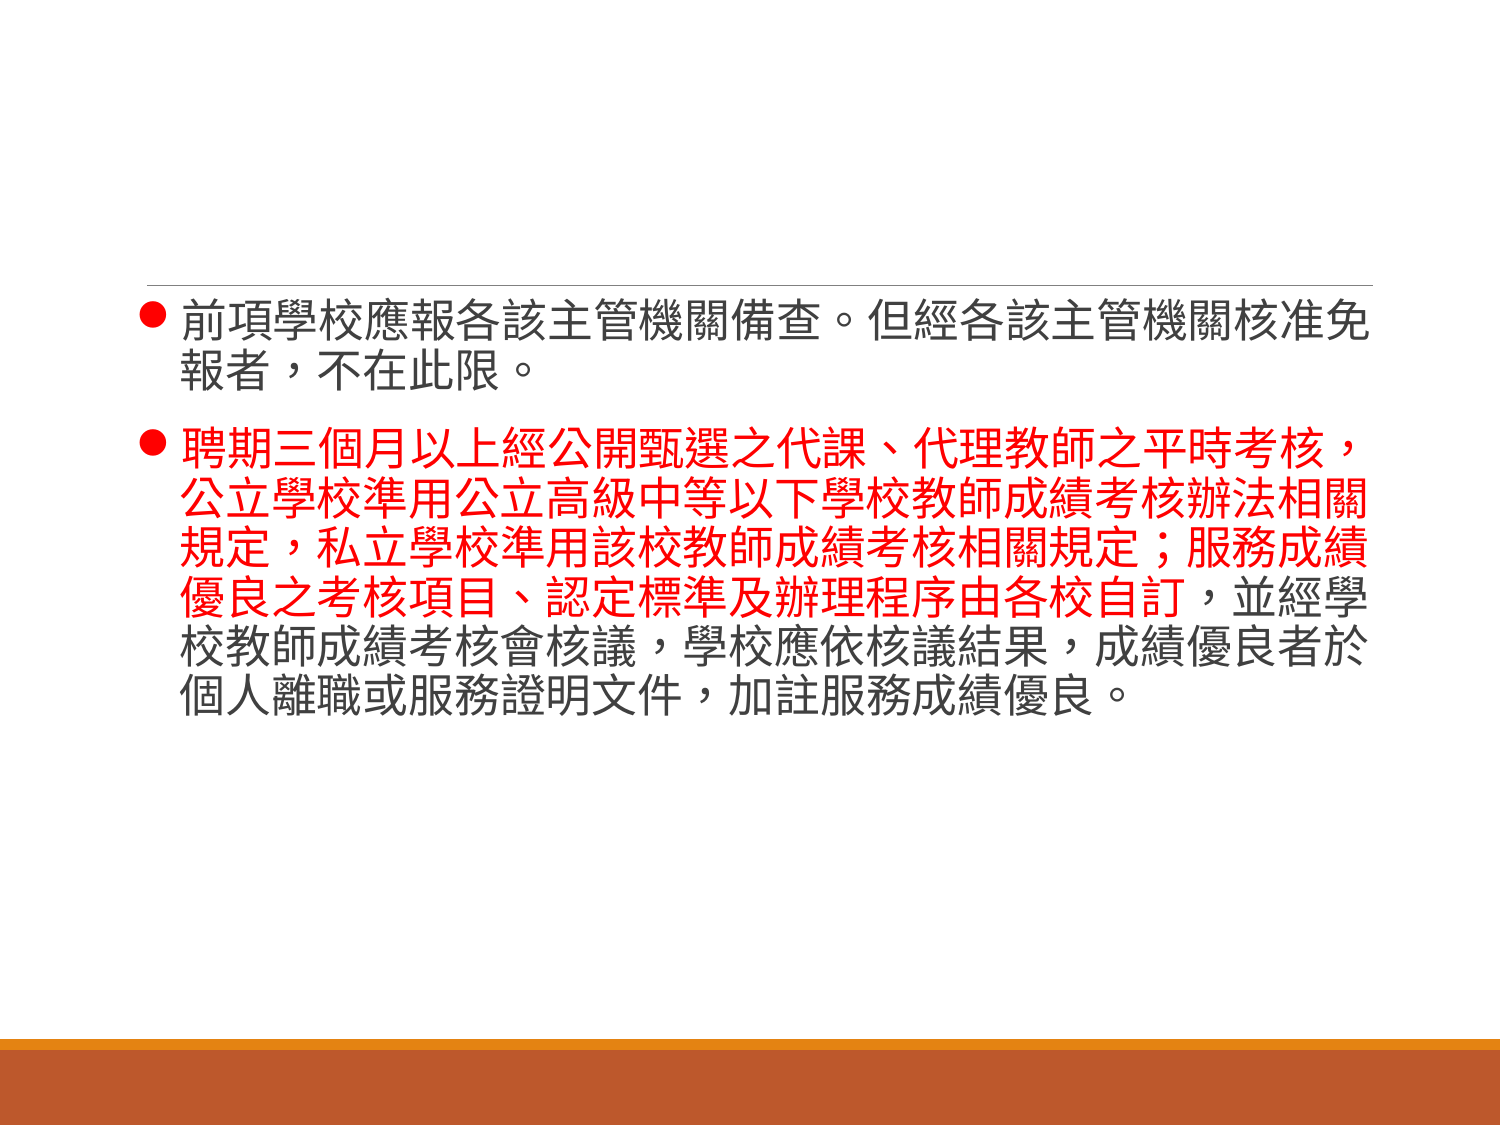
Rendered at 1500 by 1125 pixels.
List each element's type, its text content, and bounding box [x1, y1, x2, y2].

list 前項學校應報各該主管機關備查。但經各該主管機關核准免報者，不在此限。 聘期三個月以上經公開甄選之代課、代理教師之平時考核，公立學校準用公立高級中等以下學校教師成績考核辦法相關規定，私立學校準用該校教師成績考核相關規定；服務成績優良之考核項目、認定標準及辦理程序由各校自訂，並經學校教師成績考核會核議，學校應依核議結果，成績優良者於個人離職或服務證明文件，加註服務成績優良。 [135, 290, 1376, 1038]
